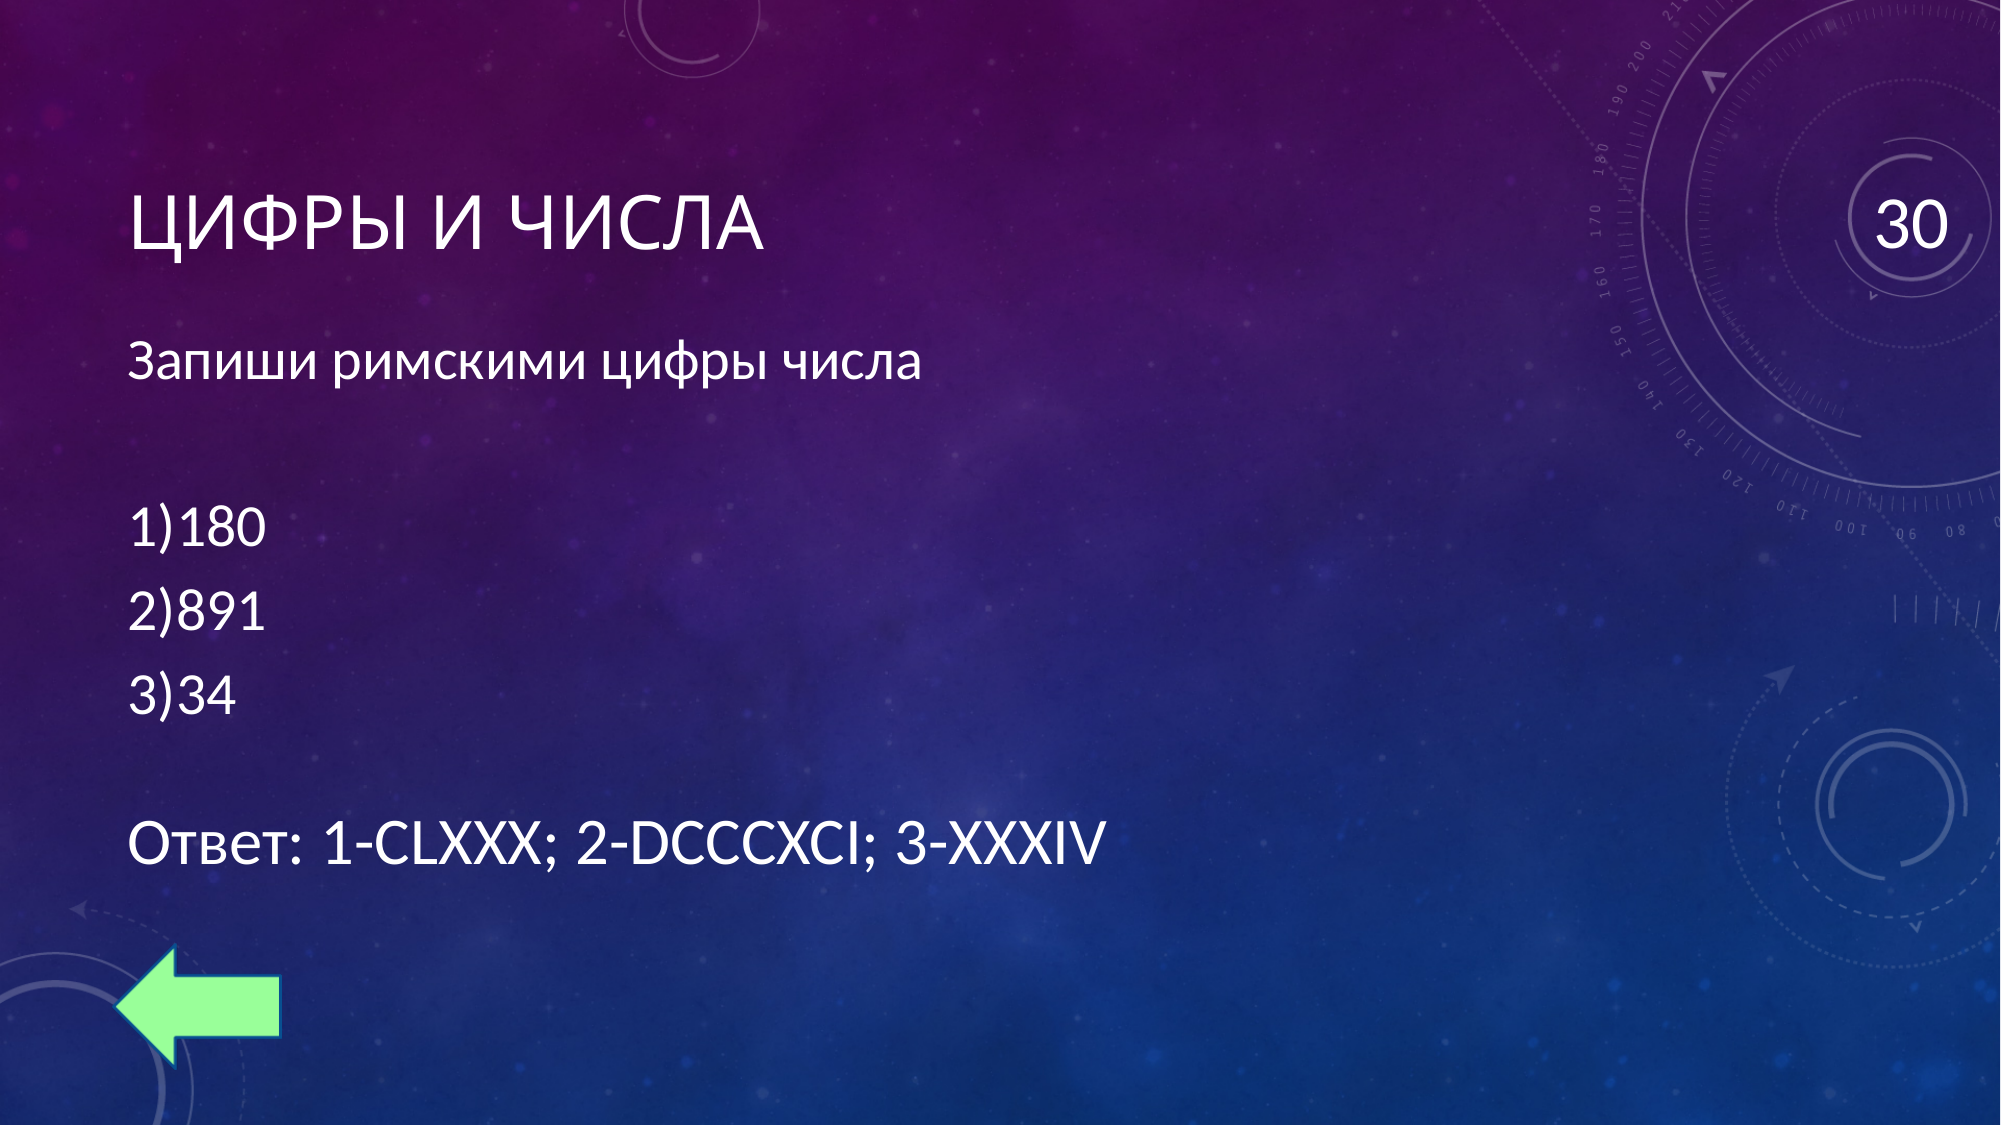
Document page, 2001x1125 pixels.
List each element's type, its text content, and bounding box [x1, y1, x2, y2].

title Цифры и числа [112, 99, 1775, 310]
text_box Ответ: 1-СLXXX; 2-DCCCXCI; 3-XXXIV [112, 790, 1304, 886]
text_box 30 [1858, 166, 2000, 272]
picture [0, 0, 2001, 1125]
list Запиши римскими цифры числа 180 891 34 [112, 310, 1775, 738]
